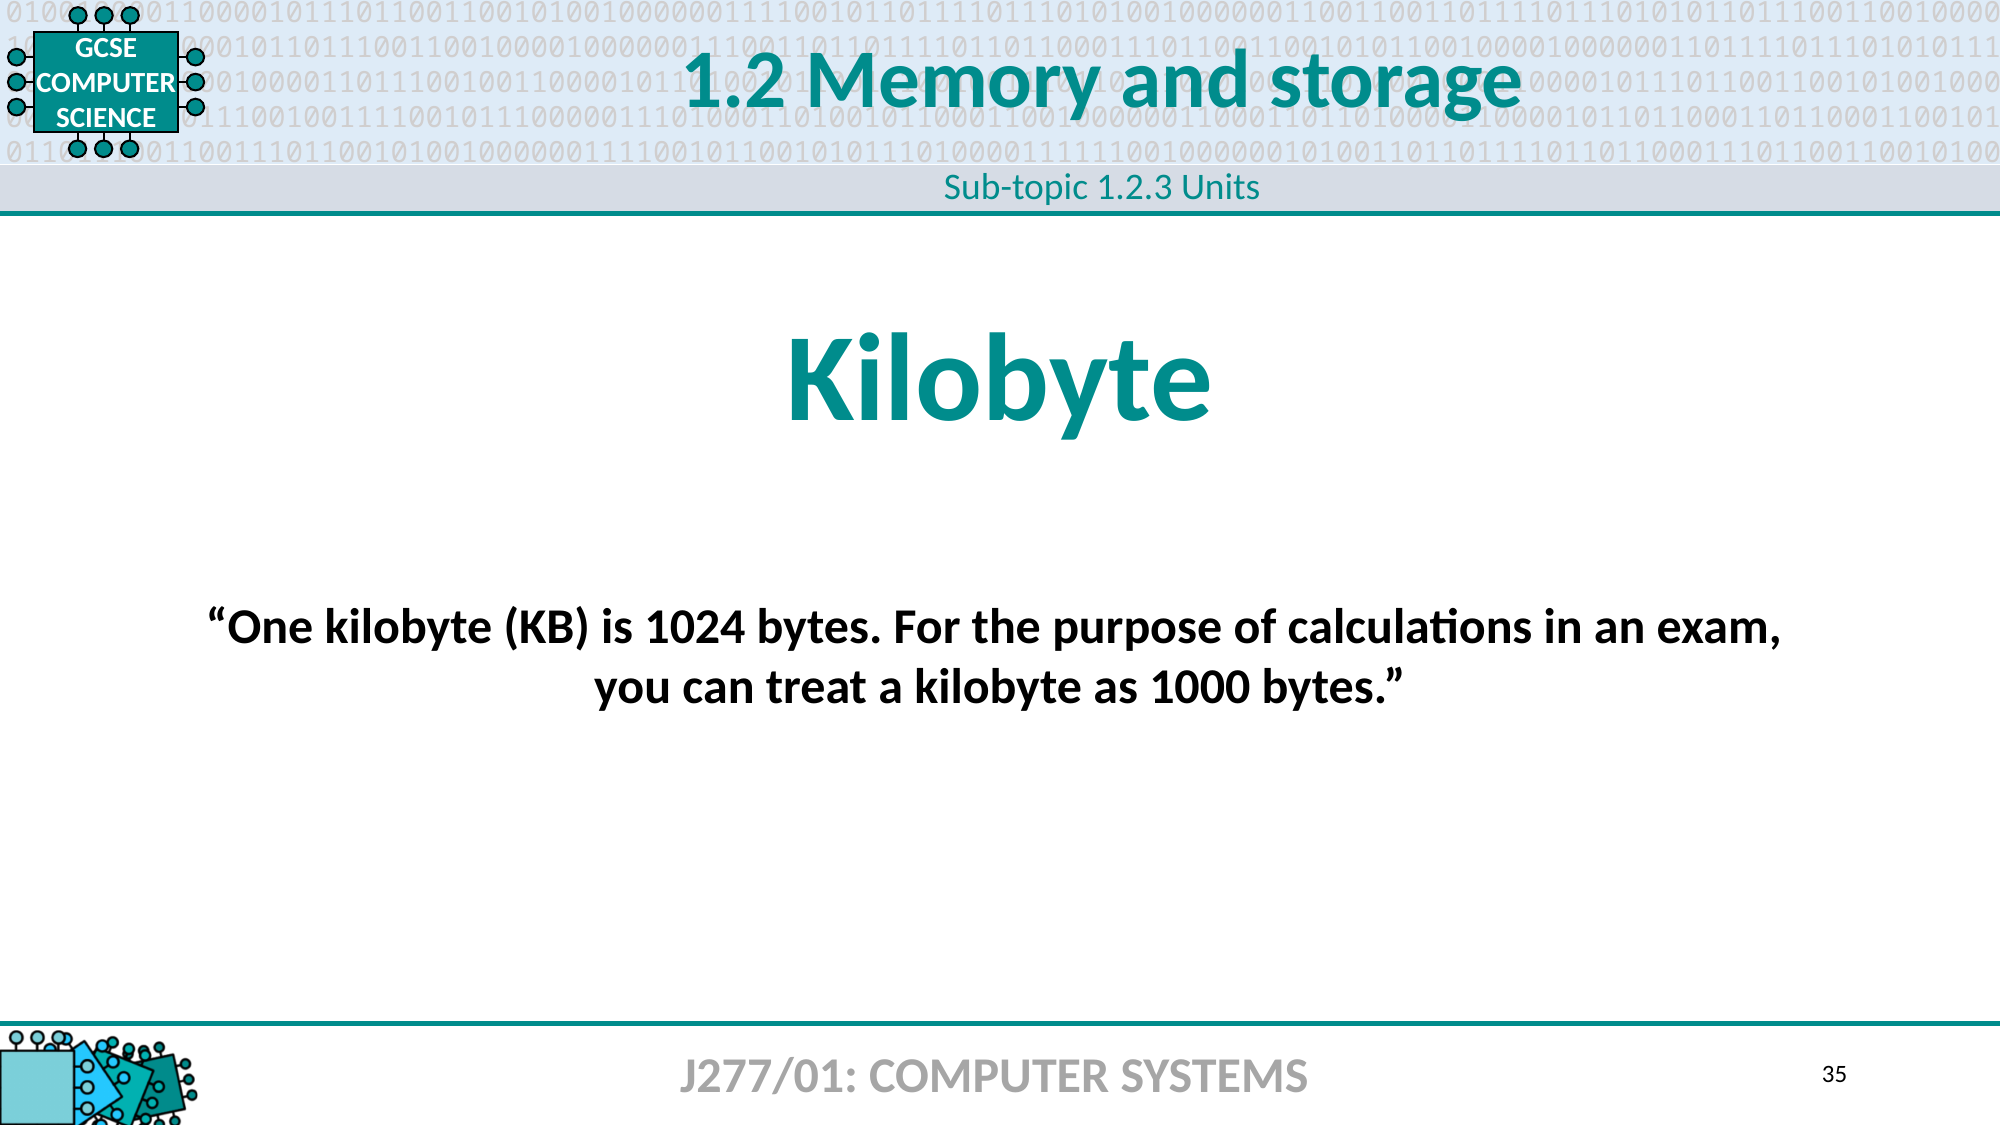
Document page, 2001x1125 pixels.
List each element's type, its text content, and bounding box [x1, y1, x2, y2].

text_box 1.2 Memory and storage [204, 16, 2000, 132]
text_box J277/01: COMPUTER SYSTEMS [665, 1034, 1335, 1110]
slide_number 35 [1412, 1042, 1863, 1103]
text_box Kilobyte [0, 287, 2000, 453]
picture [0, 1031, 198, 1125]
text_box Sub-topic 1.2.3 Units [204, 154, 2000, 215]
text_box “One kilobyte (KB) is 1024 bytes. For the purpose of calculations in an exam, you can treat a kilobyte as 1000 bytes.” [0, 585, 2000, 721]
